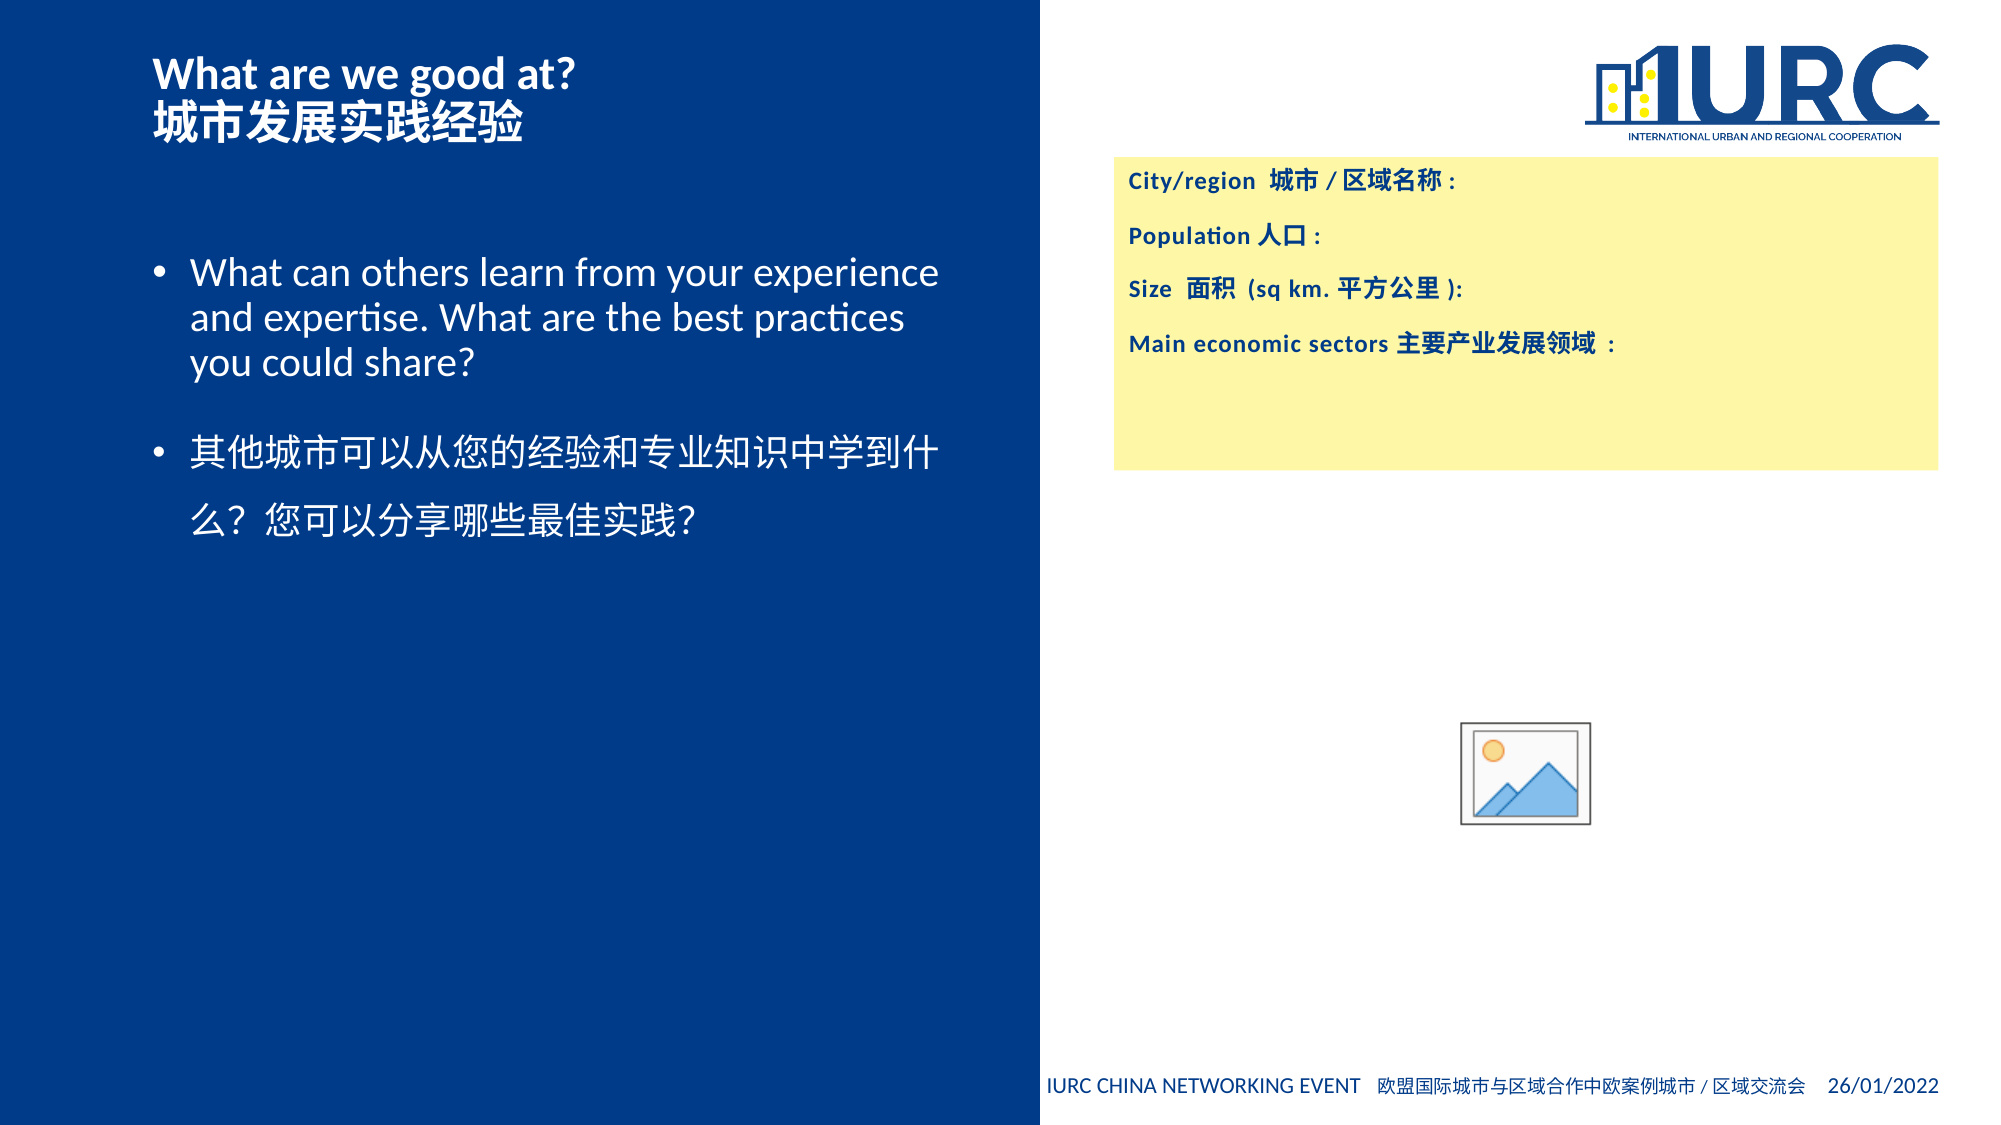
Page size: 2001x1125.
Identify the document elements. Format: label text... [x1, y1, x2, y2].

list What can others learn from your experience and expertise. What are the best practices you could share? 其他城市可以从您的经验和专业知识中学到什么？您可以分享哪些最佳实践？ [137, 243, 962, 935]
text_box City/region 城市/区域名称: Population人口: Size 面积 (sq km.平方公里): Main economic sectors主要产业发展领域 : [1114, 157, 1939, 471]
picture [1585, 34, 1951, 151]
picture [1114, 503, 1939, 1045]
title What are we good at? 城市发展实践经验 [137, 40, 962, 158]
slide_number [1016, 1062, 1955, 1123]
